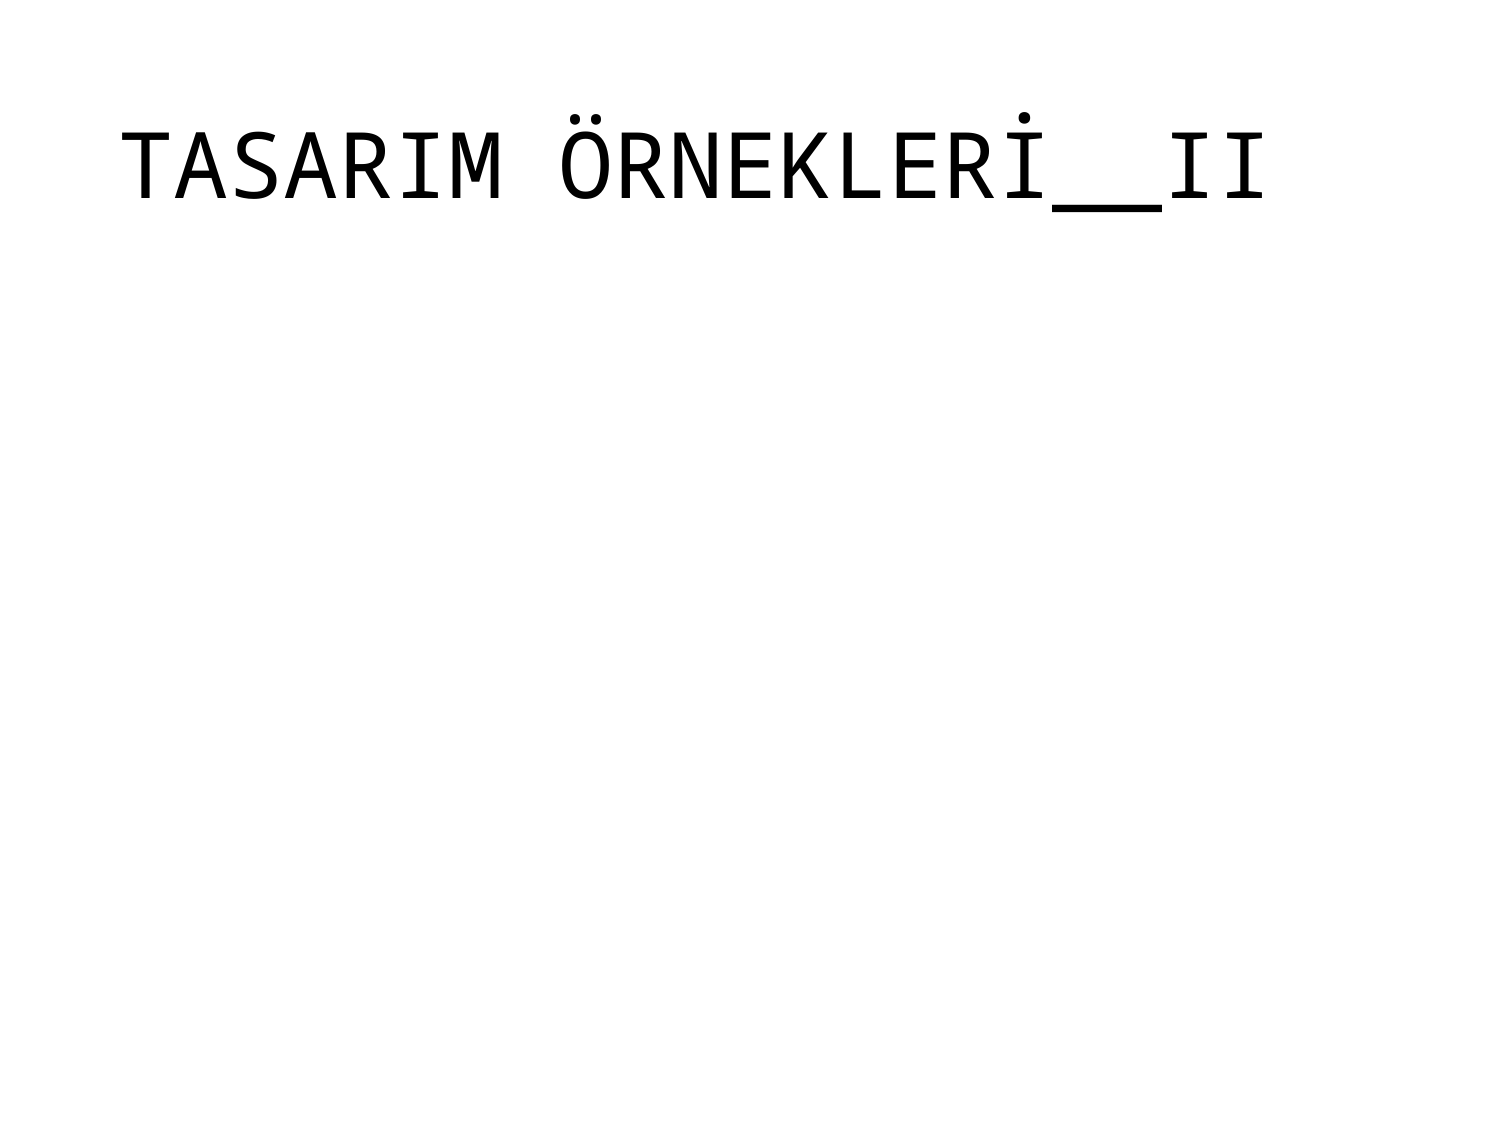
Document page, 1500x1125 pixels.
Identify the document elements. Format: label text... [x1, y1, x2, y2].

title TASARIM ÖRNEKLERİ__II [103, 59, 1397, 278]
